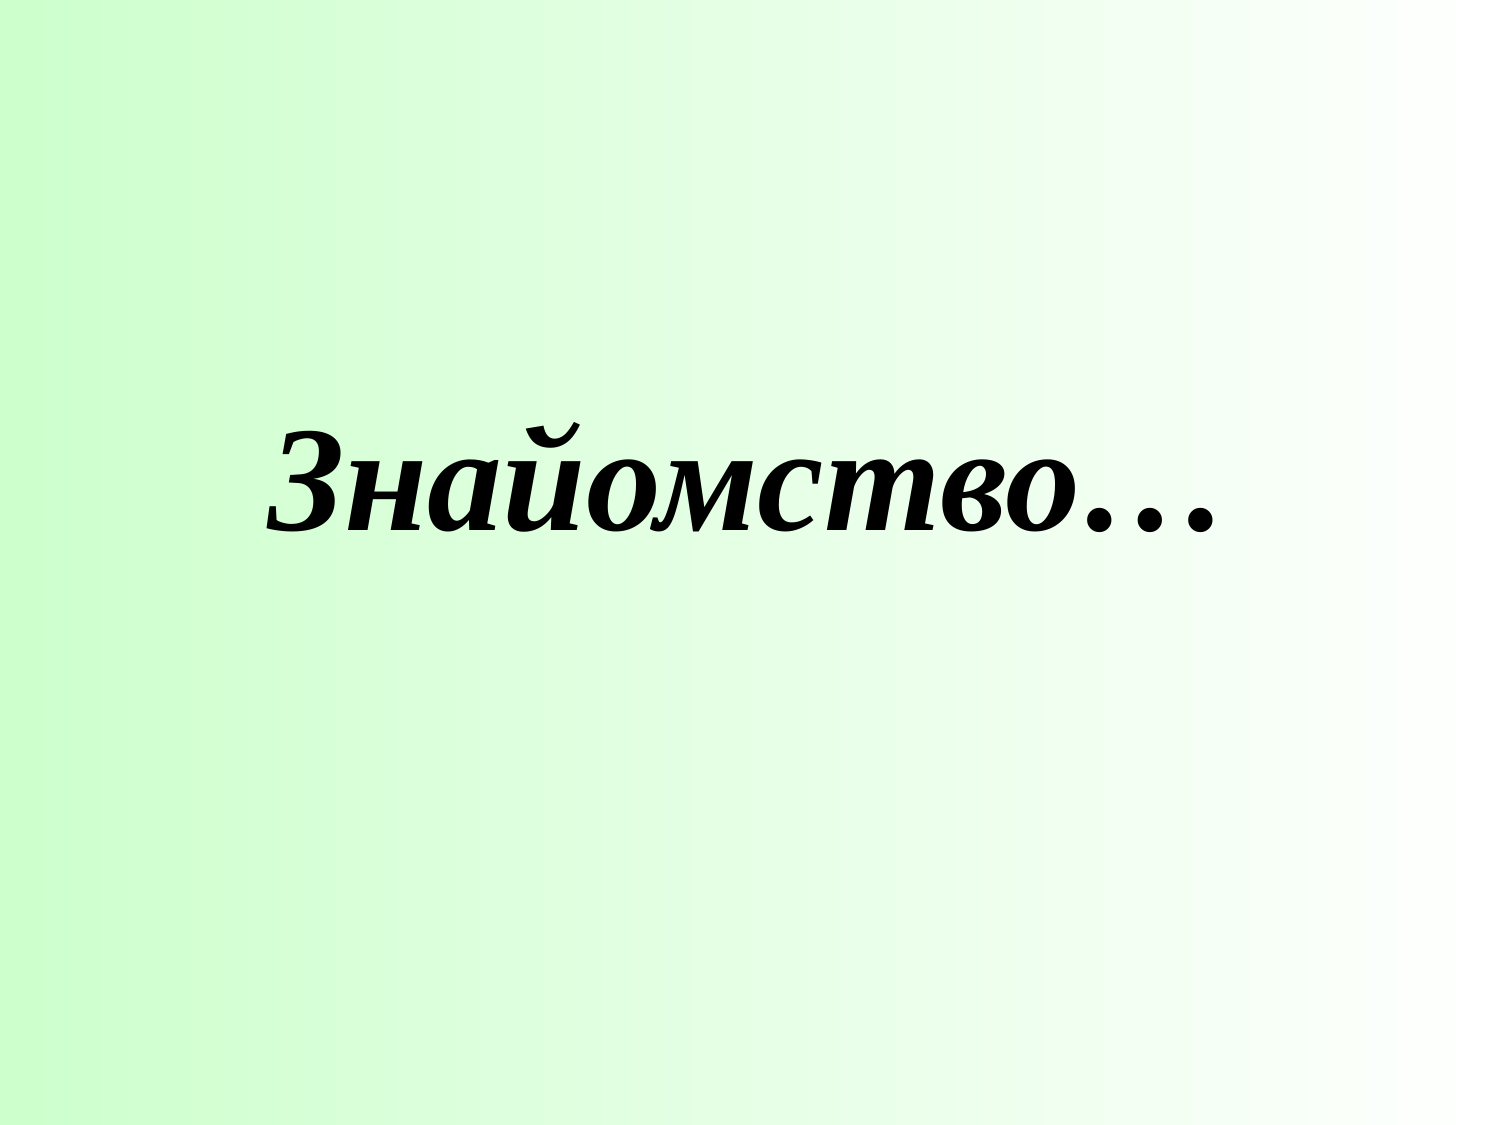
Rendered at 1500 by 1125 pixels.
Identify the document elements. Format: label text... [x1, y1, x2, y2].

title Знайомство… [112, 349, 1388, 591]
